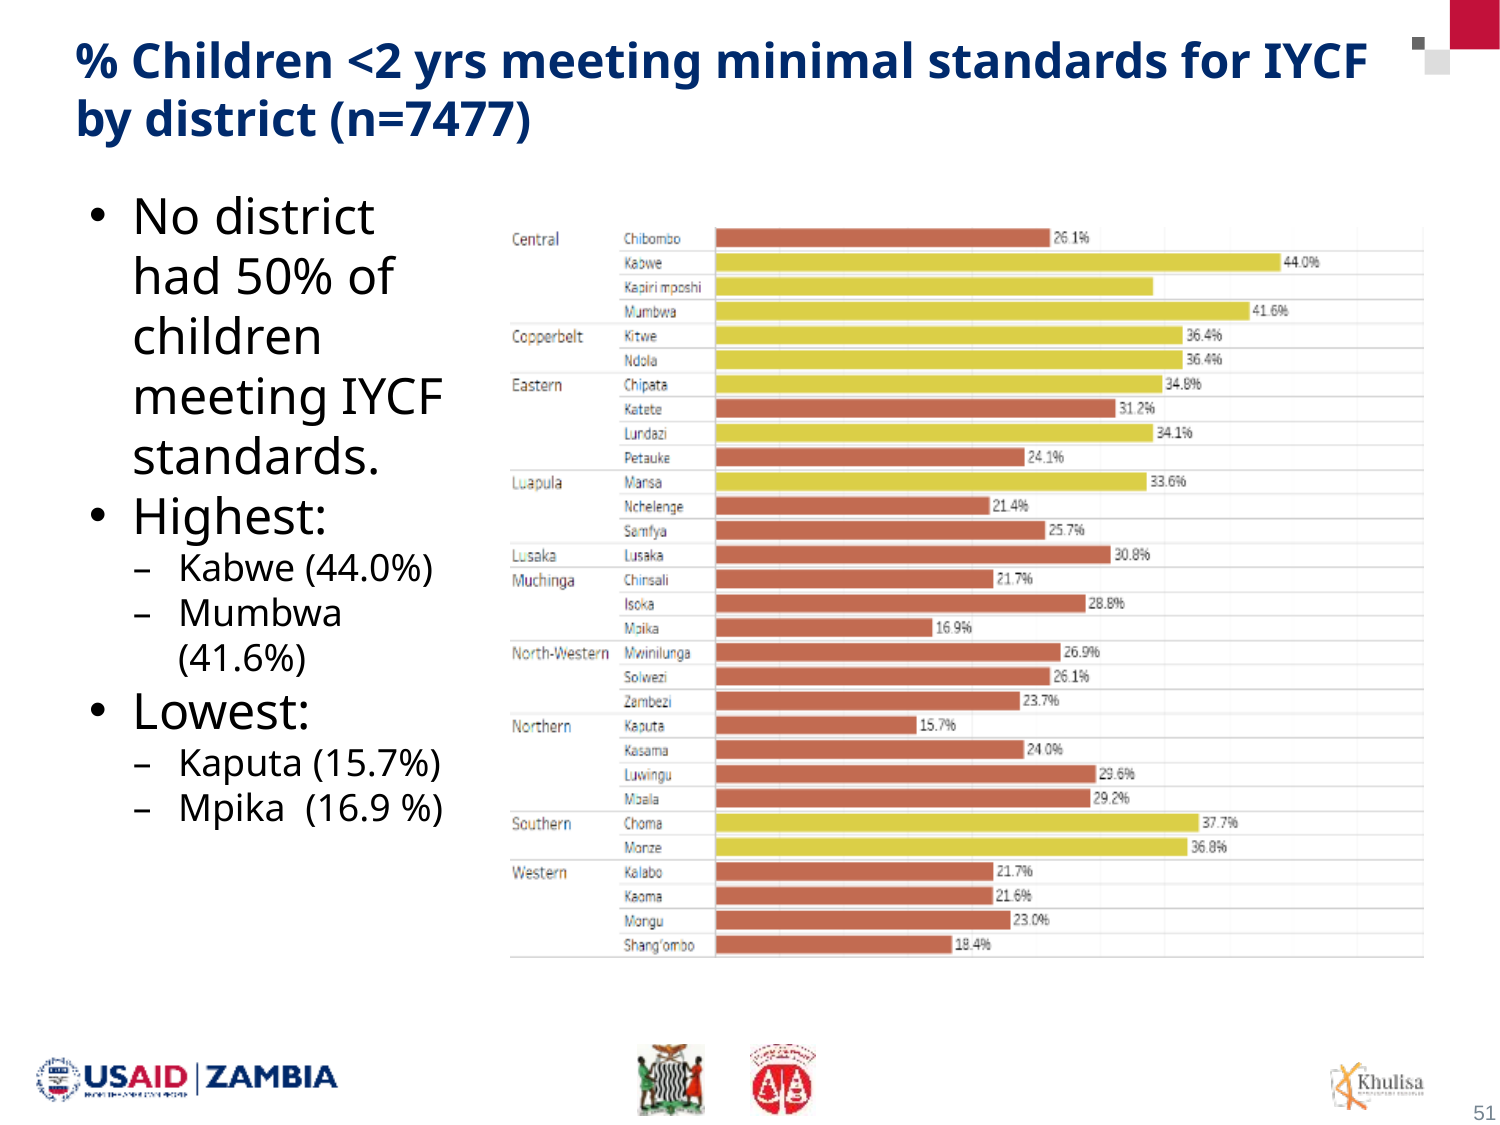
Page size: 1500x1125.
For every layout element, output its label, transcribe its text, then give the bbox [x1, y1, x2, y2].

picture [24, 1050, 346, 1110]
slide_number 51 [1437, 1064, 1497, 1125]
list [510, 227, 1424, 958]
picture [1330, 1062, 1425, 1110]
title % Children <2 yrs meeting minimal standards for IYCF by district (n=7477) [75, 29, 1413, 148]
list No district had 50% of children meeting IYCF standards. Highest: Kabwe (44.0%) Mumbwa (41.6%) Lowest: Kaputa (15.7%) Mpika (16.9 %) [74, 176, 474, 1008]
picture [750, 1044, 816, 1116]
picture [637, 1044, 705, 1116]
